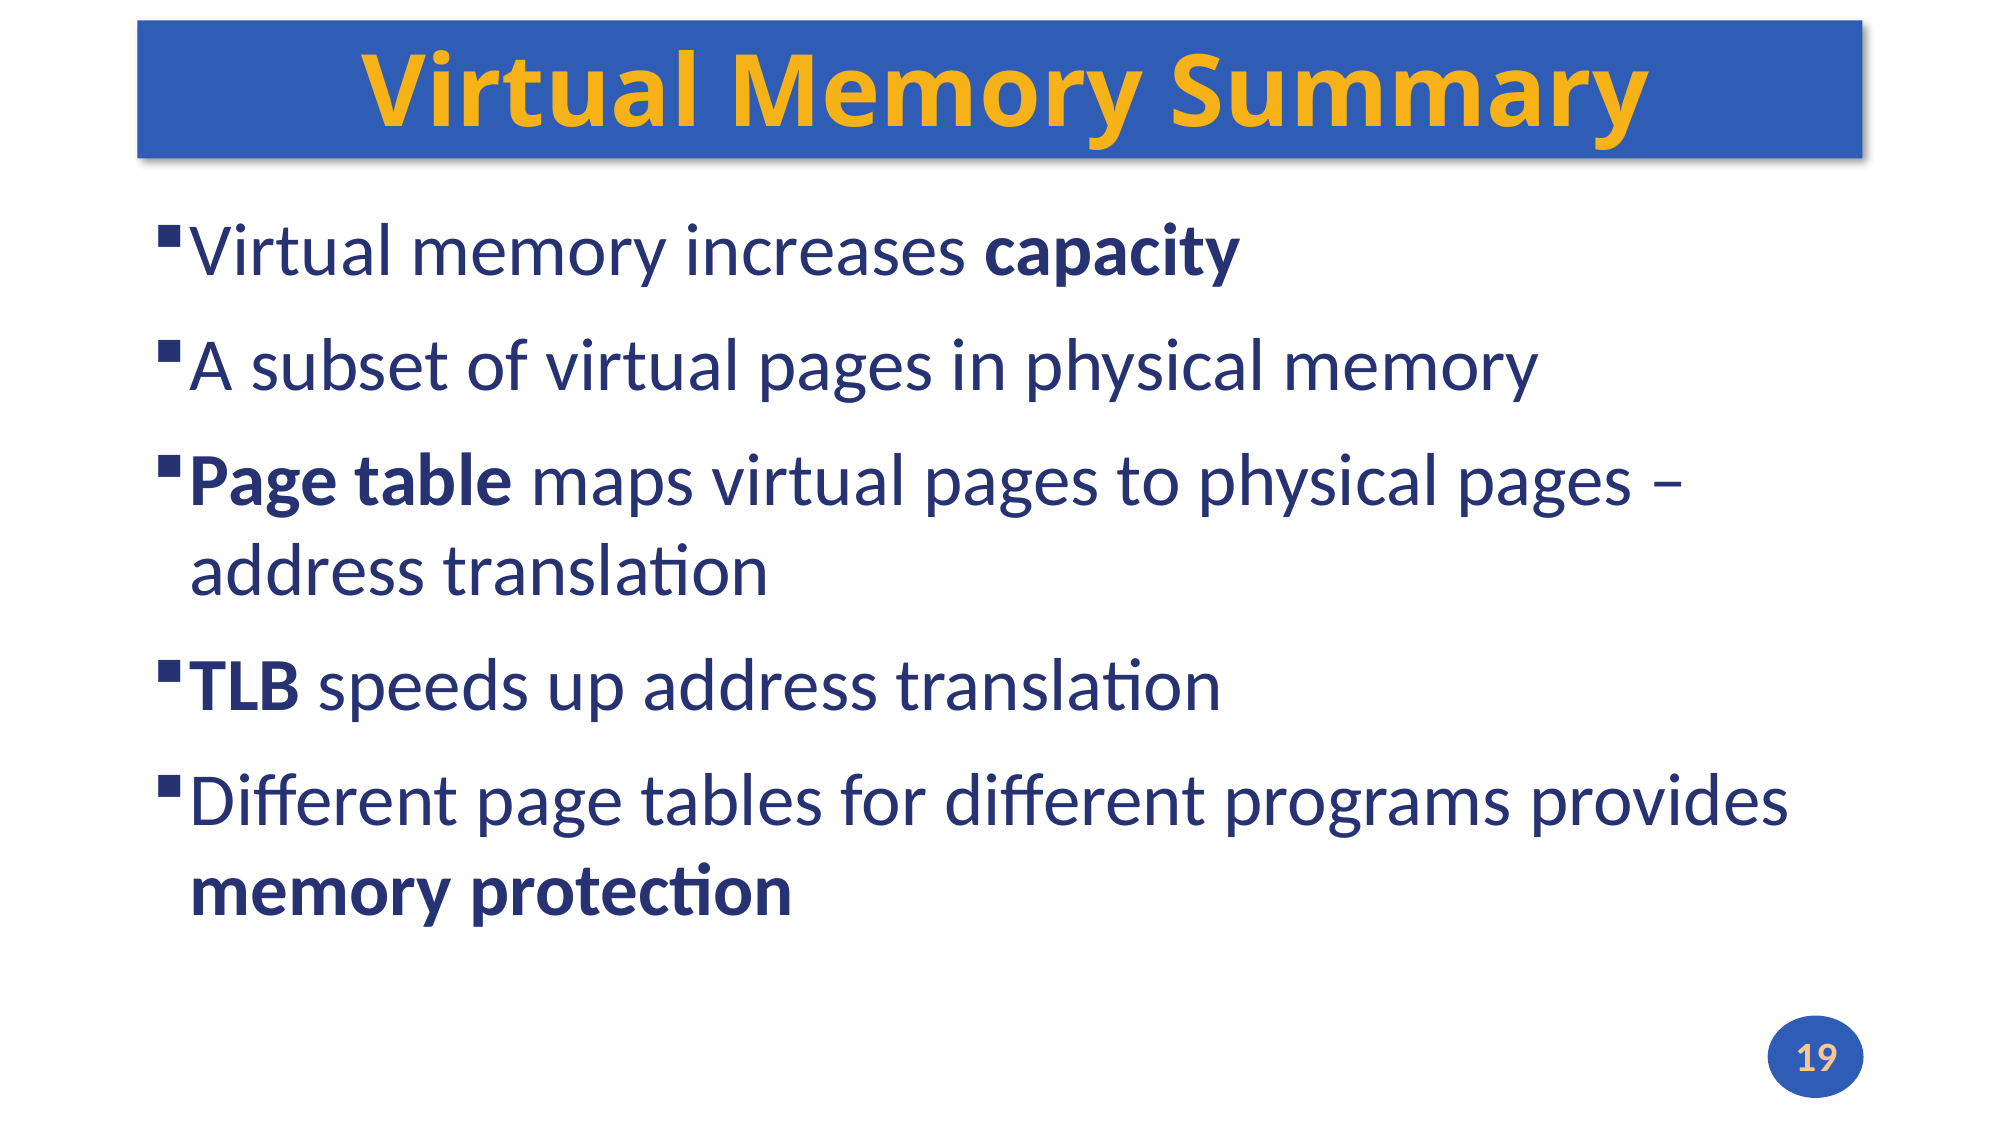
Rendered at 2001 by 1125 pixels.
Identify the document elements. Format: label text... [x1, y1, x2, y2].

slide_number 19 [1767, 1015, 1866, 1095]
title Virtual Memory Summary [137, 17, 1863, 156]
list Virtual memory increases capacity A subset of virtual pages in physical memory Page table maps virtual pages to physical pages – address translation TLB speeds up address translation Different page tables for different programs provides memory protection [137, 193, 1863, 1071]
